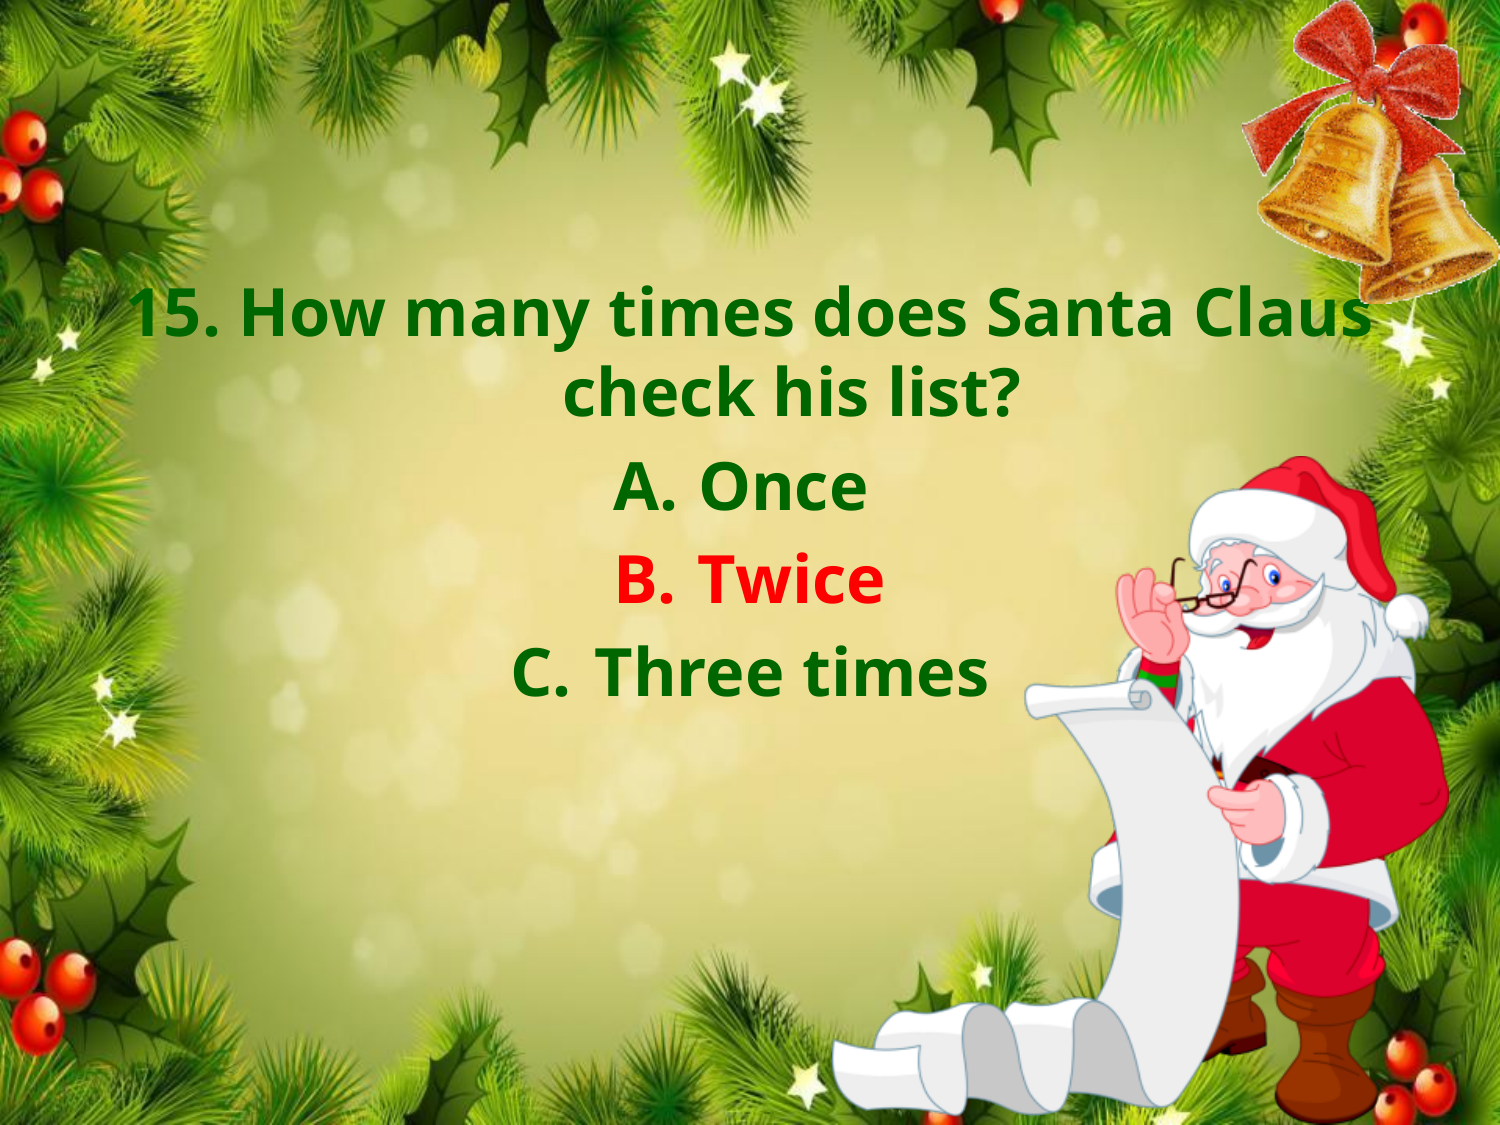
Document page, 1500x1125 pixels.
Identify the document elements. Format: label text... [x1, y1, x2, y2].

picture [0, 0, 1500, 1125]
list 15. How many times does Santa Claus check his list? Once Twice Three times [75, 262, 1425, 1005]
